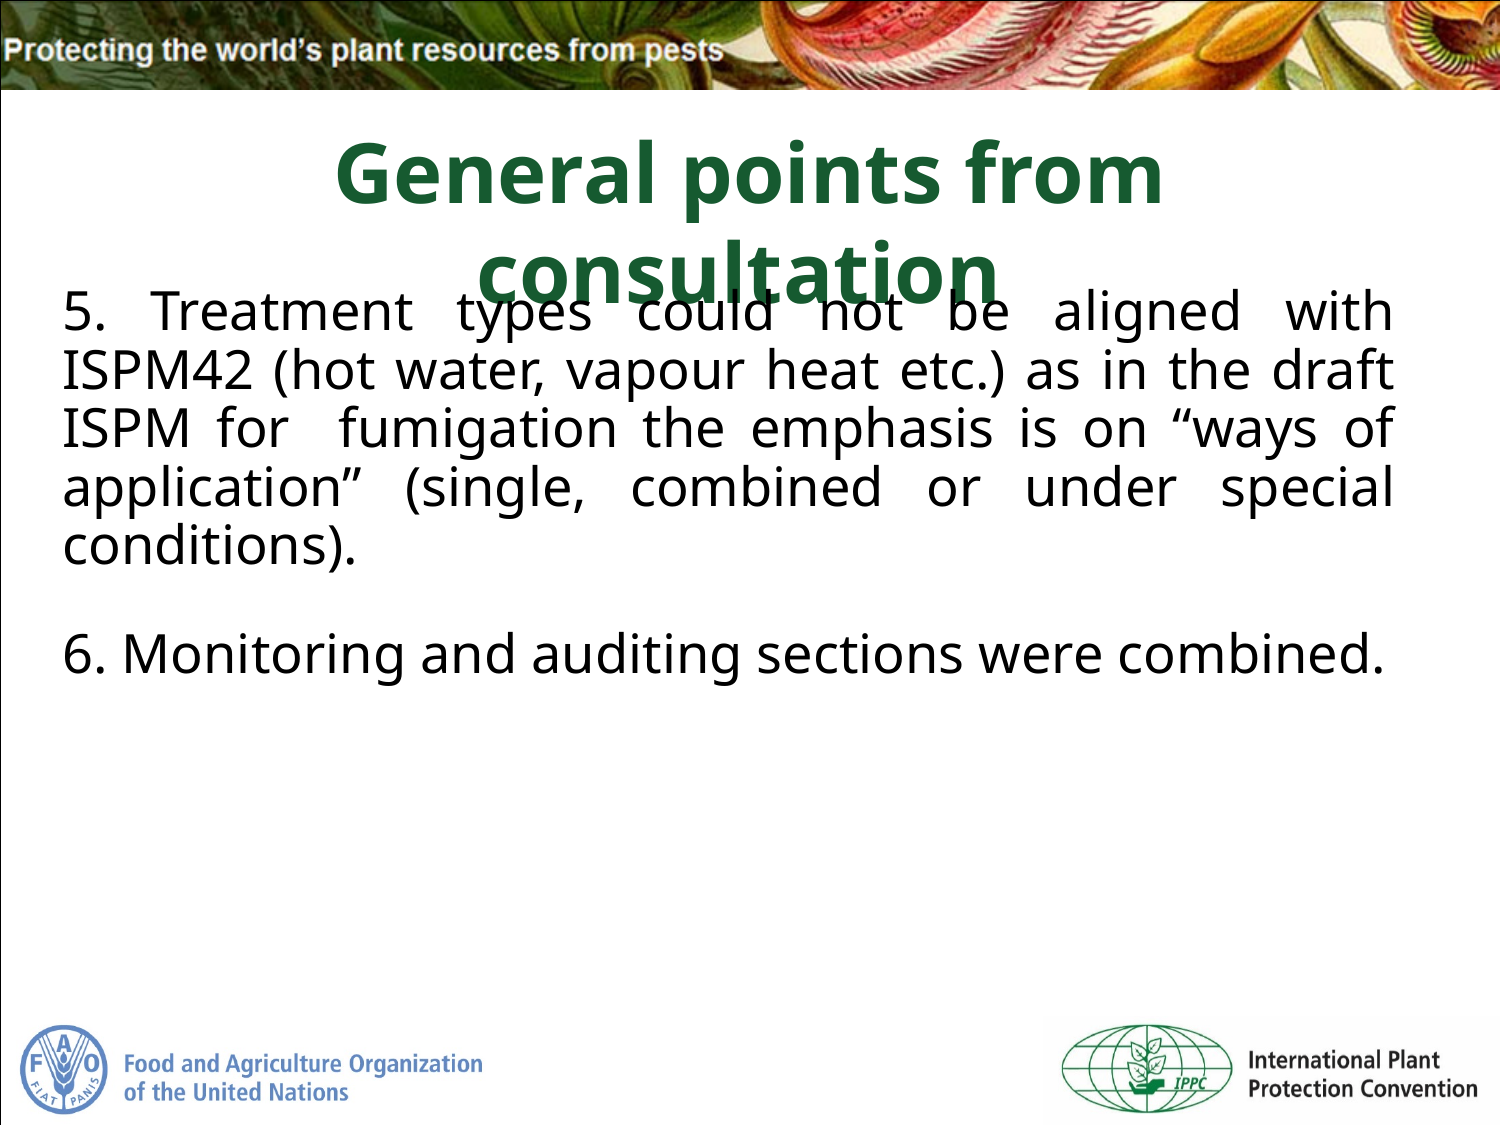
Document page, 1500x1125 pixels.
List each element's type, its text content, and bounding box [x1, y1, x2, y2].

picture [1, 1, 1500, 90]
picture [1043, 1016, 1500, 1125]
picture [1, 1017, 517, 1124]
text_box 5. Treatment types could not be aligned with ISPM42 (hot water, vapour heat etc.) as in the draft ISPM for fumigation the emphasis is on “ways of application” (single, combined or under special conditions). 6. Monitoring and auditing sections were combined. [47, 276, 1412, 974]
text_box General points from consultation [74, 112, 1425, 300]
